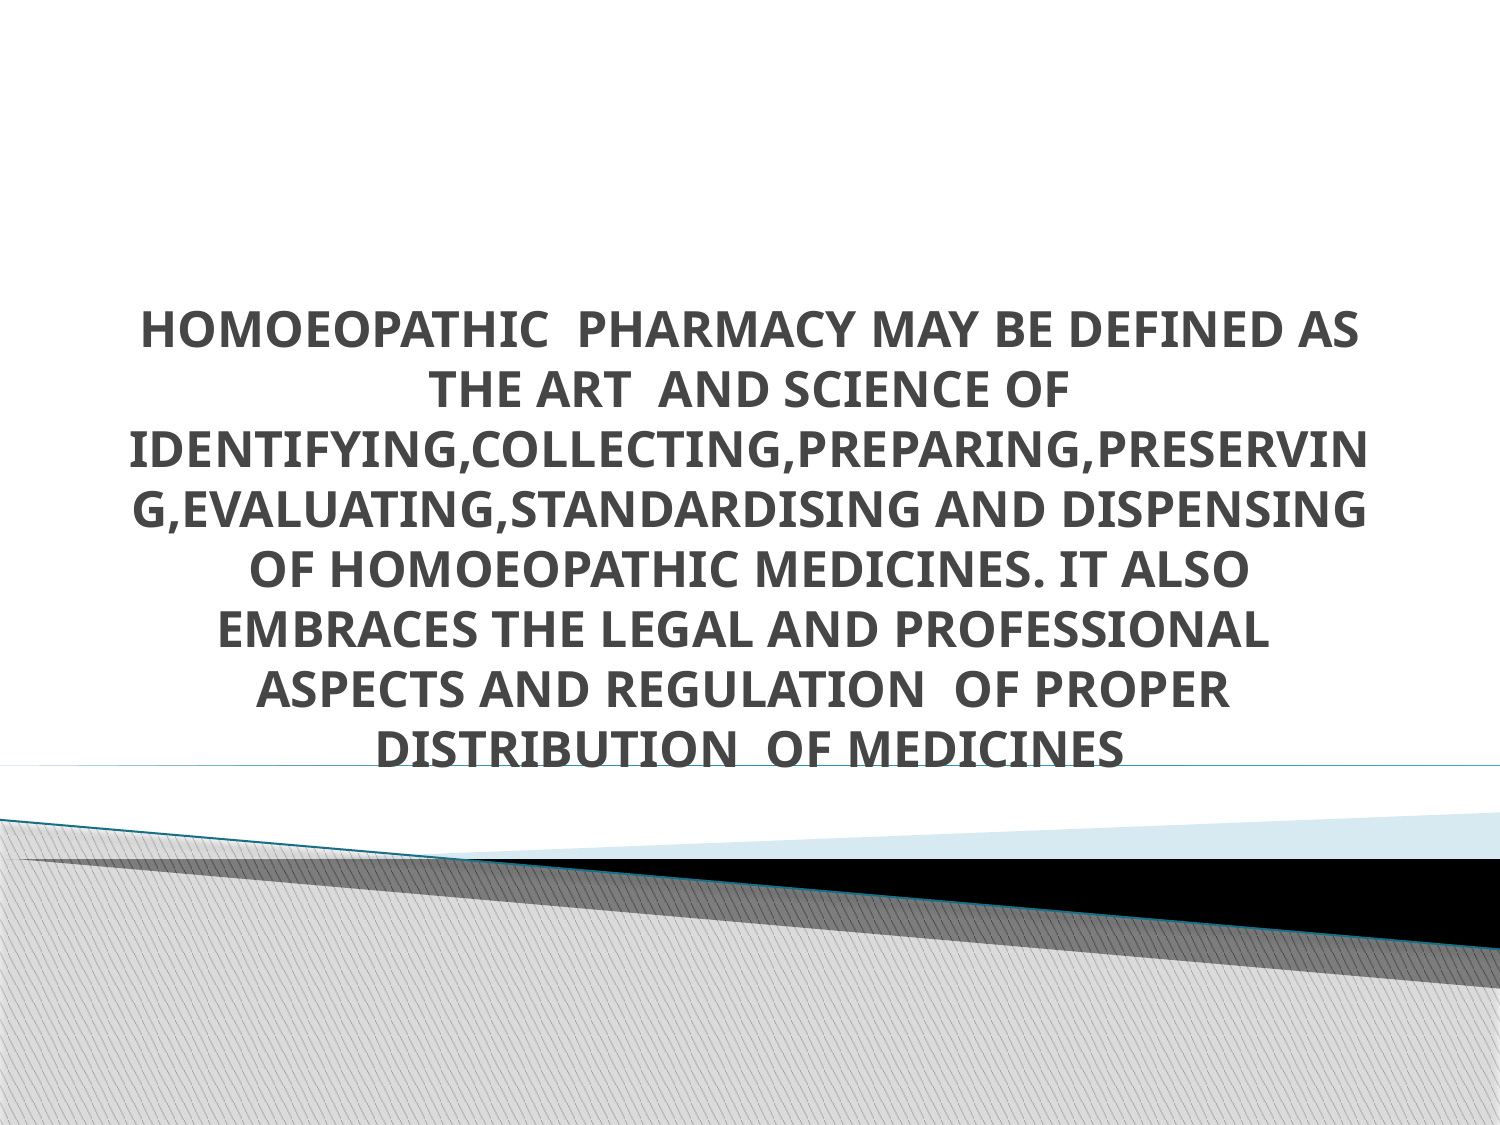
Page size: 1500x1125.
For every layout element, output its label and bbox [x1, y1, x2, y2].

picture [5, 859, 1500, 989]
subtitle [93, 187, 1451, 801]
